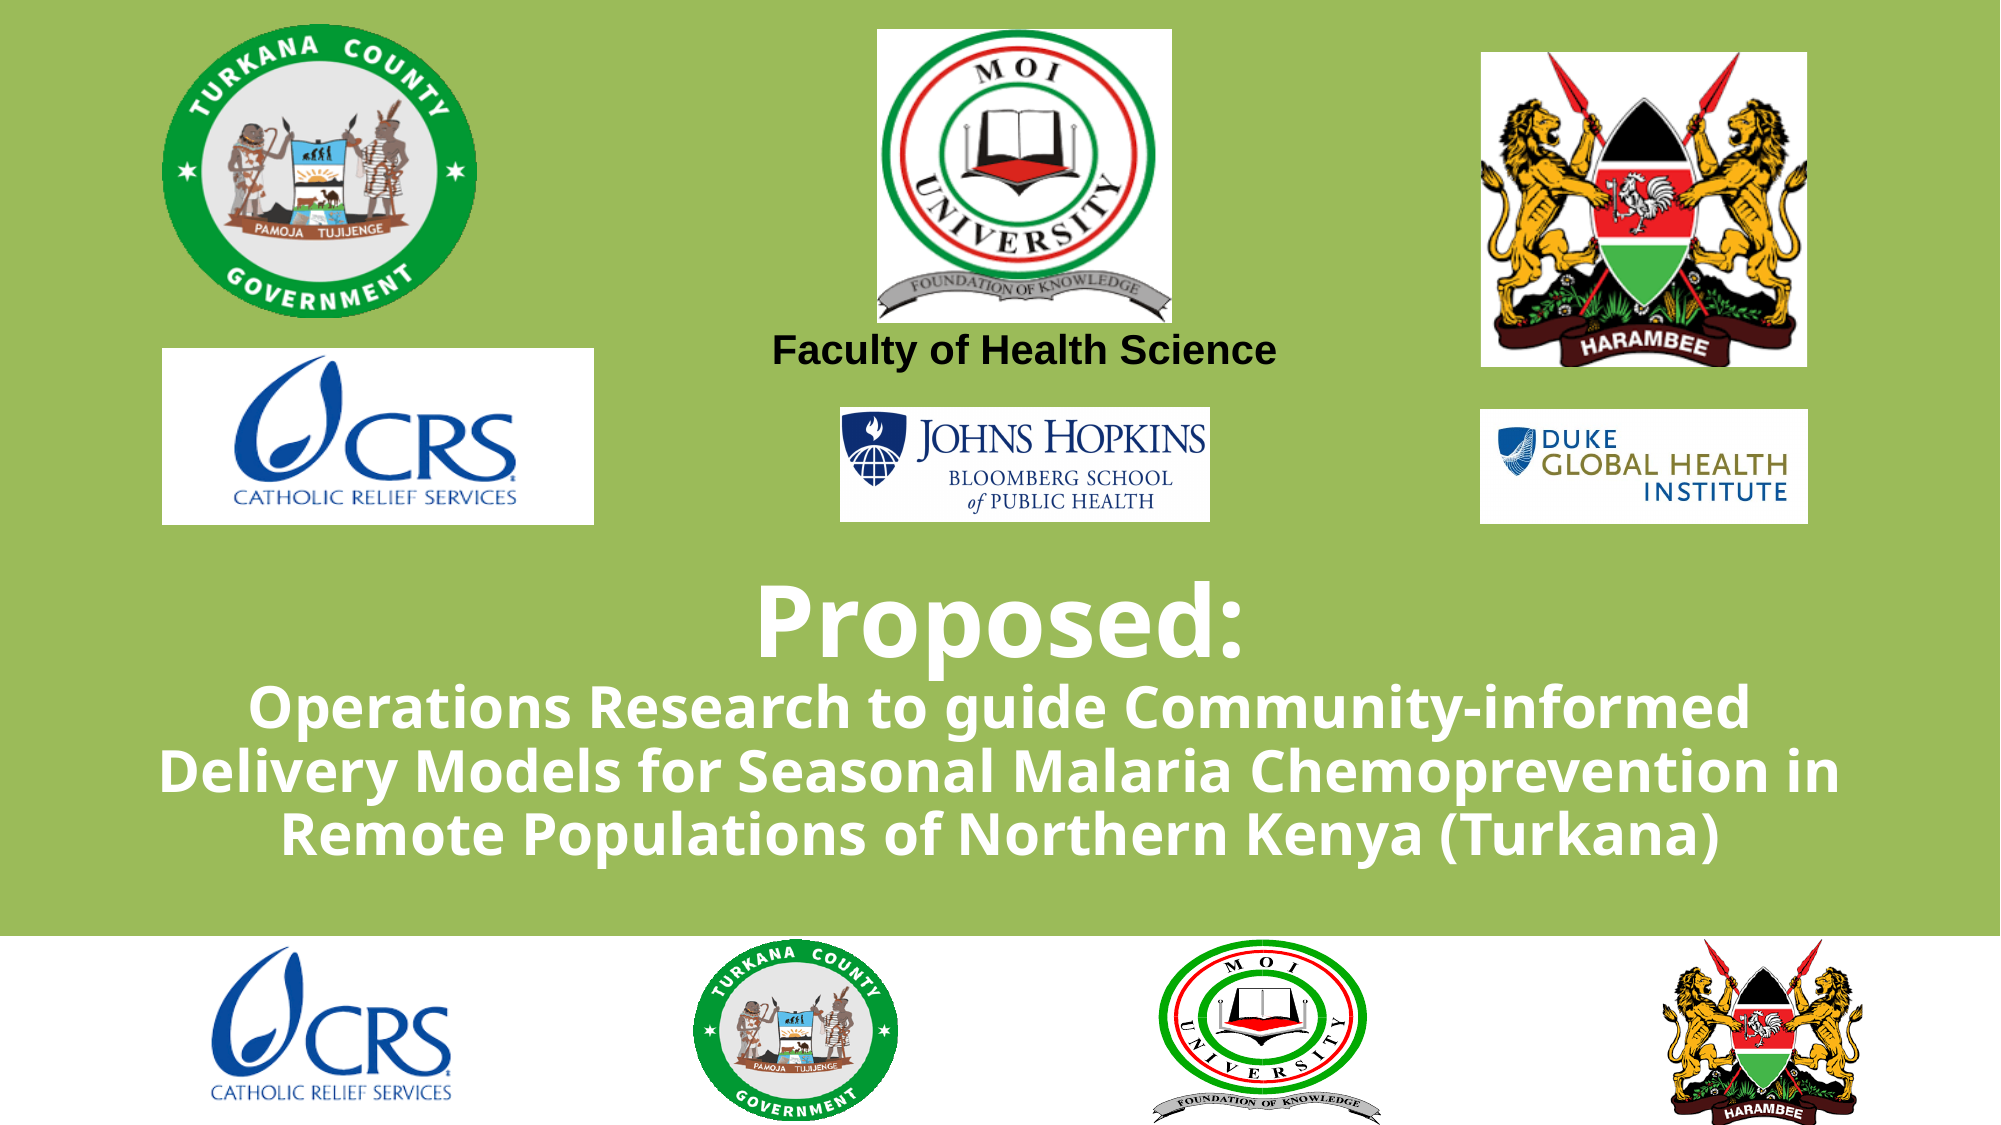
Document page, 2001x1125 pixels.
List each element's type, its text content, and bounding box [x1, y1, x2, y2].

text_box Faculty of Health Science [748, 315, 1302, 381]
picture [1662, 939, 1863, 1125]
picture [149, 939, 517, 1122]
picture [1480, 52, 1808, 368]
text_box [1152, 939, 1383, 1125]
picture [693, 939, 898, 1122]
picture [162, 24, 477, 318]
title Proposed: Operations Research to guide Community-informed Delivery Models for Seasonal Malaria Chemoprevention in Remote Populations of Northern Kenya (Turkana) [137, 523, 1863, 916]
picture [877, 29, 1172, 323]
picture [1480, 409, 1808, 525]
picture [839, 407, 1210, 522]
picture [161, 347, 594, 525]
